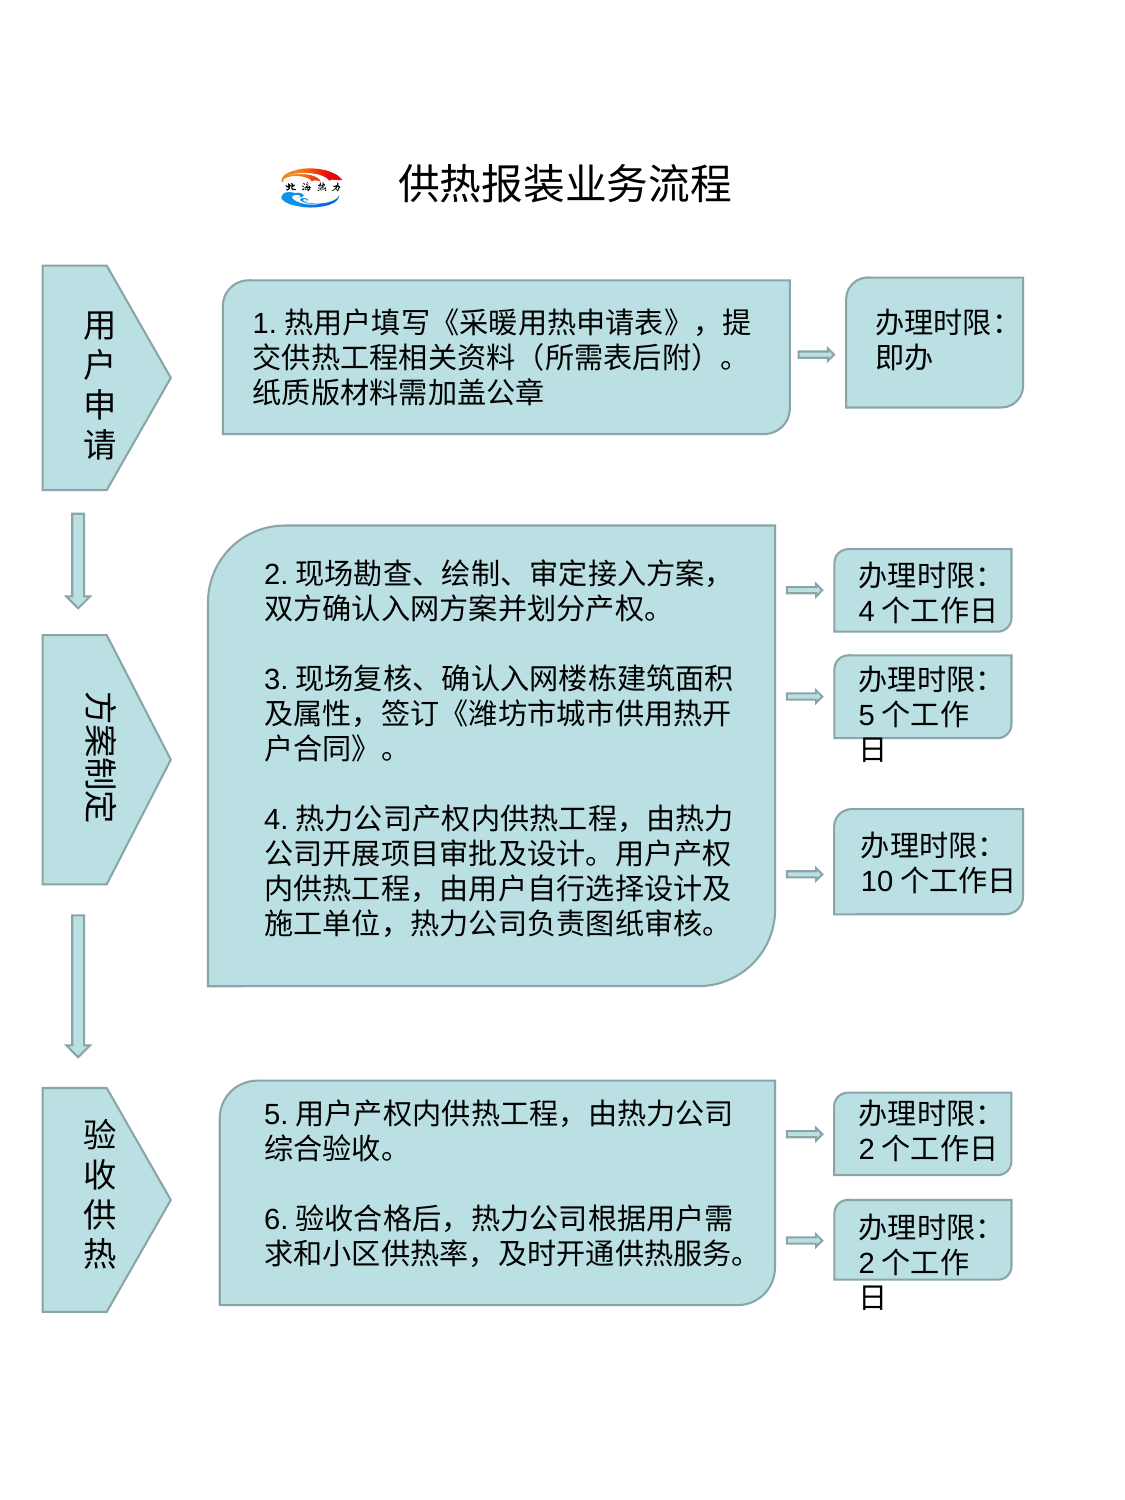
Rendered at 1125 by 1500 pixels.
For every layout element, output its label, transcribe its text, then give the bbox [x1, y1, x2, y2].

text_box [41, 1086, 126, 1313]
text_box 2.现场勘查、绘制、审定接入方案，双方确认入网方案并划分产权。 3.现场复核、确认入网楼栋建筑面积及属性，签订《潍坊市城市供用热开户合同》。 4.热力公司产权内供热工程，由热力公司开展项目审批及设计。用户产权内供热工程，由用户自行选择设计及施工单位，热力公司负责图纸审核。 [249, 548, 764, 948]
text_box [145, 1152, 172, 1248]
text_box [785, 581, 824, 599]
text_box [221, 308, 791, 436]
text_box [797, 345, 836, 364]
text_box 办理时限： 10个工作日 [846, 819, 1053, 905]
text_box [63, 914, 93, 1059]
text_box [833, 1092, 1007, 1177]
text_box [785, 1231, 824, 1250]
text_box 5.用户产权内供热工程，由热力公司综合验收。 6.验收合格后，热力公司根据用户需求和小区供热率，及时开通供热服务。 [249, 1087, 752, 1278]
text_box 验 收 供 热 [68, 1106, 145, 1281]
text_box [785, 687, 824, 706]
text_box [218, 1079, 777, 1307]
text_box [41, 264, 119, 492]
text_box [130, 678, 172, 842]
text_box [833, 1198, 1013, 1281]
text_box [63, 512, 93, 610]
text_box [833, 808, 1025, 916]
text_box 办理时限： 2个工作日 [843, 1087, 1035, 1173]
text_box 用 户 申 请 [69, 296, 145, 472]
text_box [145, 330, 172, 426]
text_box [785, 1125, 824, 1143]
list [222, 99, 399, 266]
text_box 1.热用户填写《采暖用热申请表》，提交供热工程相关资料（所需表后附）。纸质版材料需加盖公章 [237, 296, 787, 417]
text_box [845, 308, 1025, 409]
text_box [833, 548, 1013, 633]
text_box 办理时限： 即办 [860, 296, 1036, 382]
text_box 办理时限： 4个工作日 [843, 549, 1053, 635]
text_box 方案制定 [58, 676, 130, 904]
title 供热报装业务流程 [58, 57, 1072, 308]
text_box [206, 524, 777, 988]
text_box [785, 865, 824, 883]
text_box [41, 634, 129, 886]
text_box 办理时限：2个工作日 [843, 1201, 1012, 1322]
text_box 办理时限：5个工作日 [843, 653, 1012, 774]
text_box [833, 655, 843, 740]
